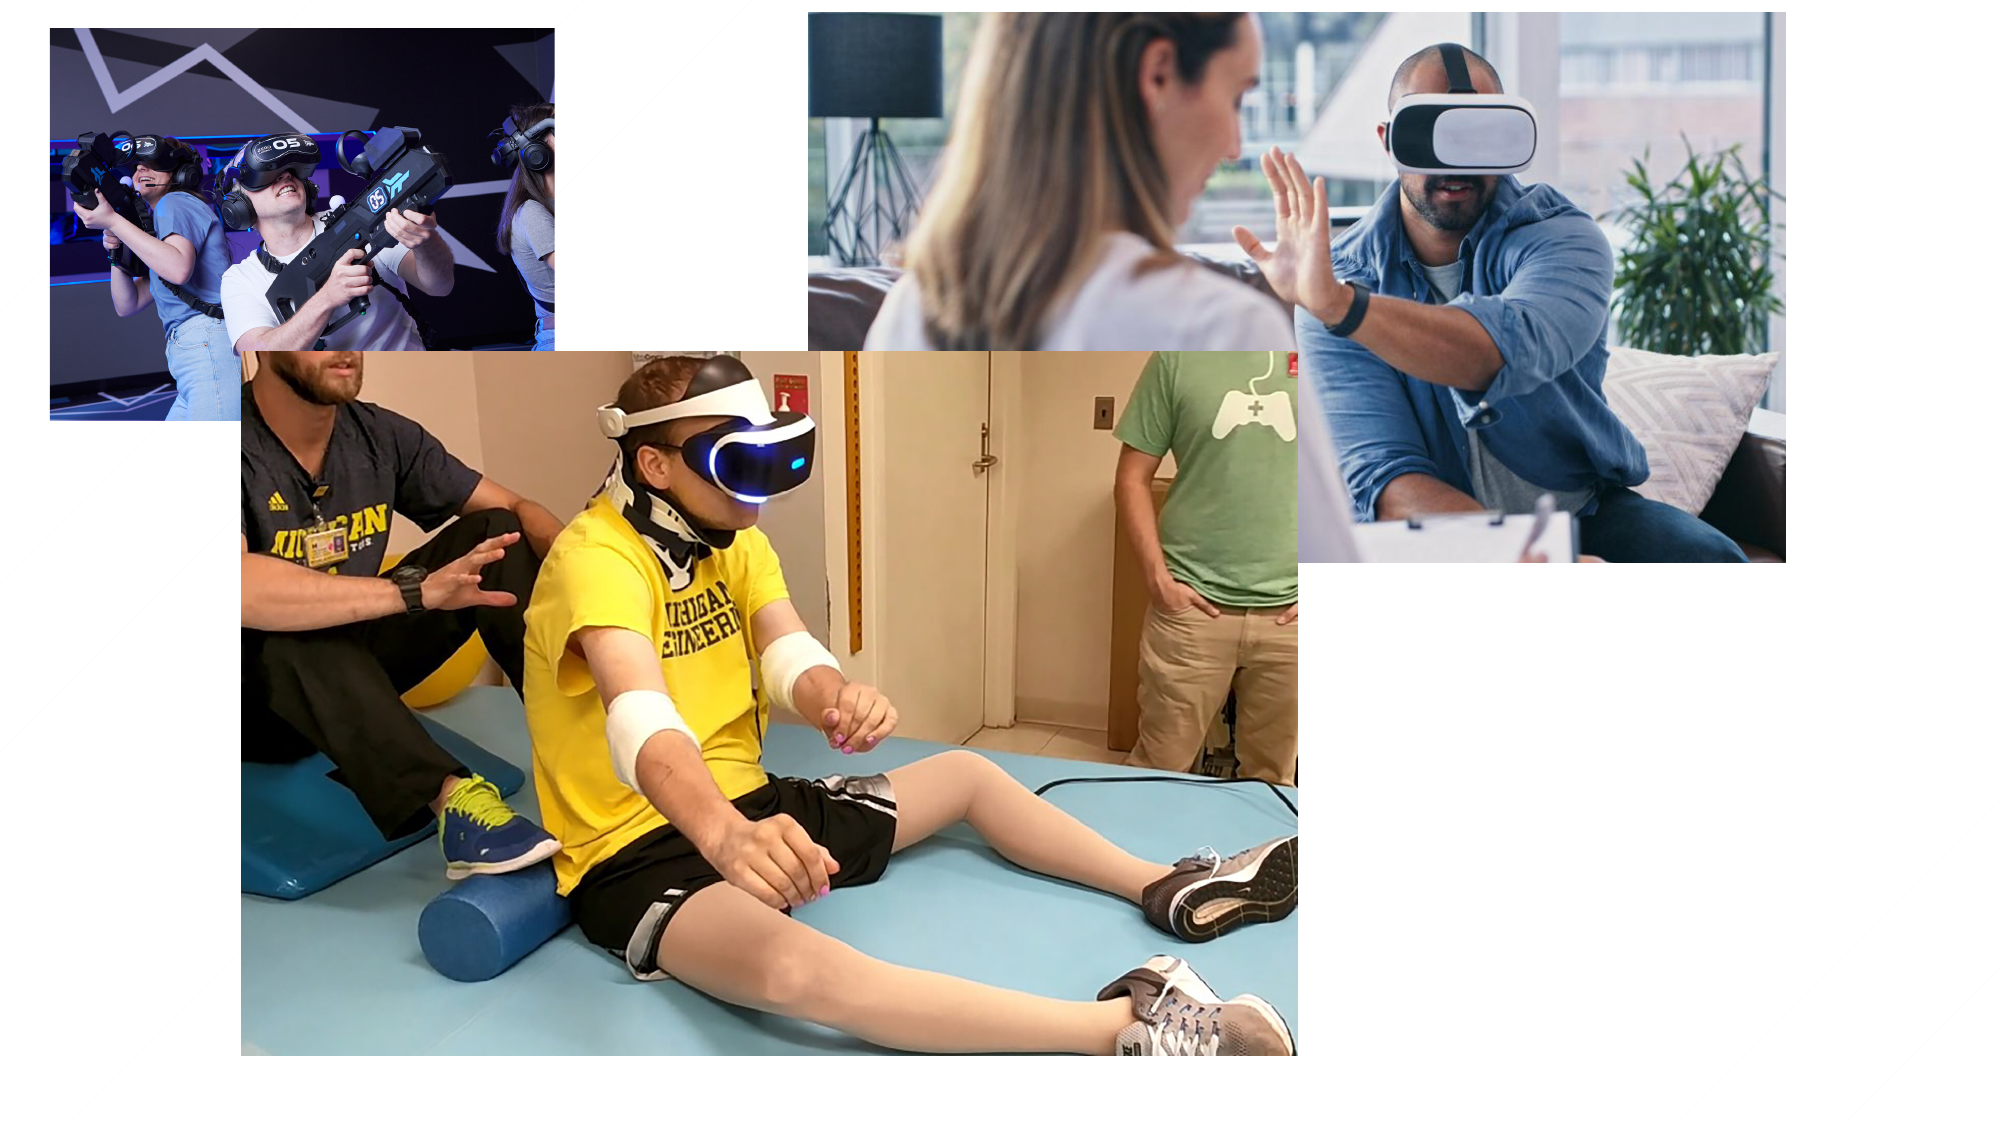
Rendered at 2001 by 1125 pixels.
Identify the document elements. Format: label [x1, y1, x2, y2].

picture [49, 12, 1786, 1056]
